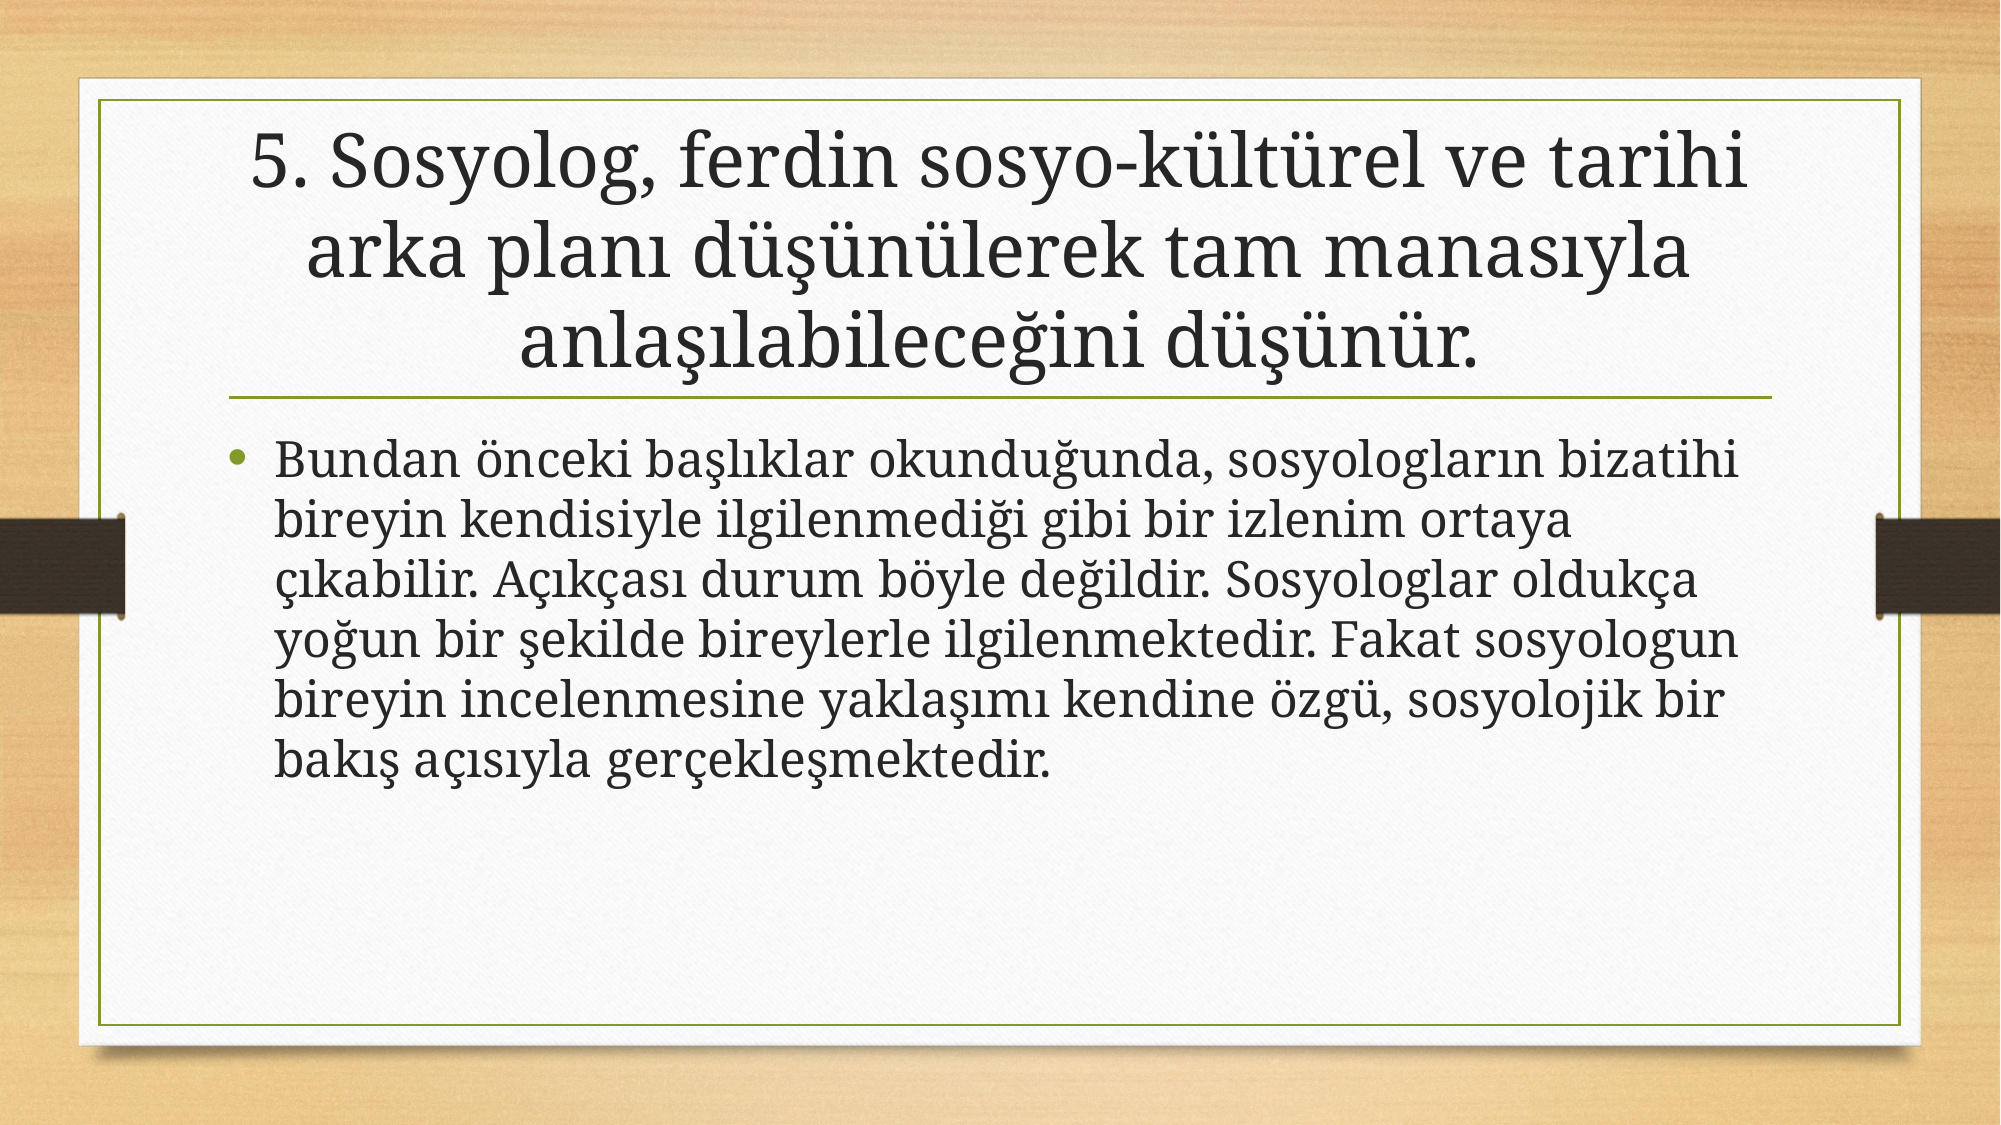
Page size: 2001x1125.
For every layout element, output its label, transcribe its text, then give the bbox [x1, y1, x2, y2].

picture [0, 0, 2001, 1125]
list Bundan önceki başlıklar okunduğunda, sosyologların bizatihi bireyin kendisiyle ilgilenmediği gibi bir izlenim ortaya çıkabilir. Açıkçası durum böyle değildir. Sosyologlar oldukça yoğun bir şekilde bireylerle ilgilenmektedir. Fakat sosyologun bireyin incelenmesine yaklaşımı kendine özgü, sosyolojik bir bakış açısıyla gerçekleşmektedir. [212, 419, 1788, 964]
title 5. Sosyolog, ferdin sosyo-kültürel ve tarihi arka planı düşünülerek tam manasıyla anlaşılabileceğini düşünür. [212, 120, 1788, 375]
